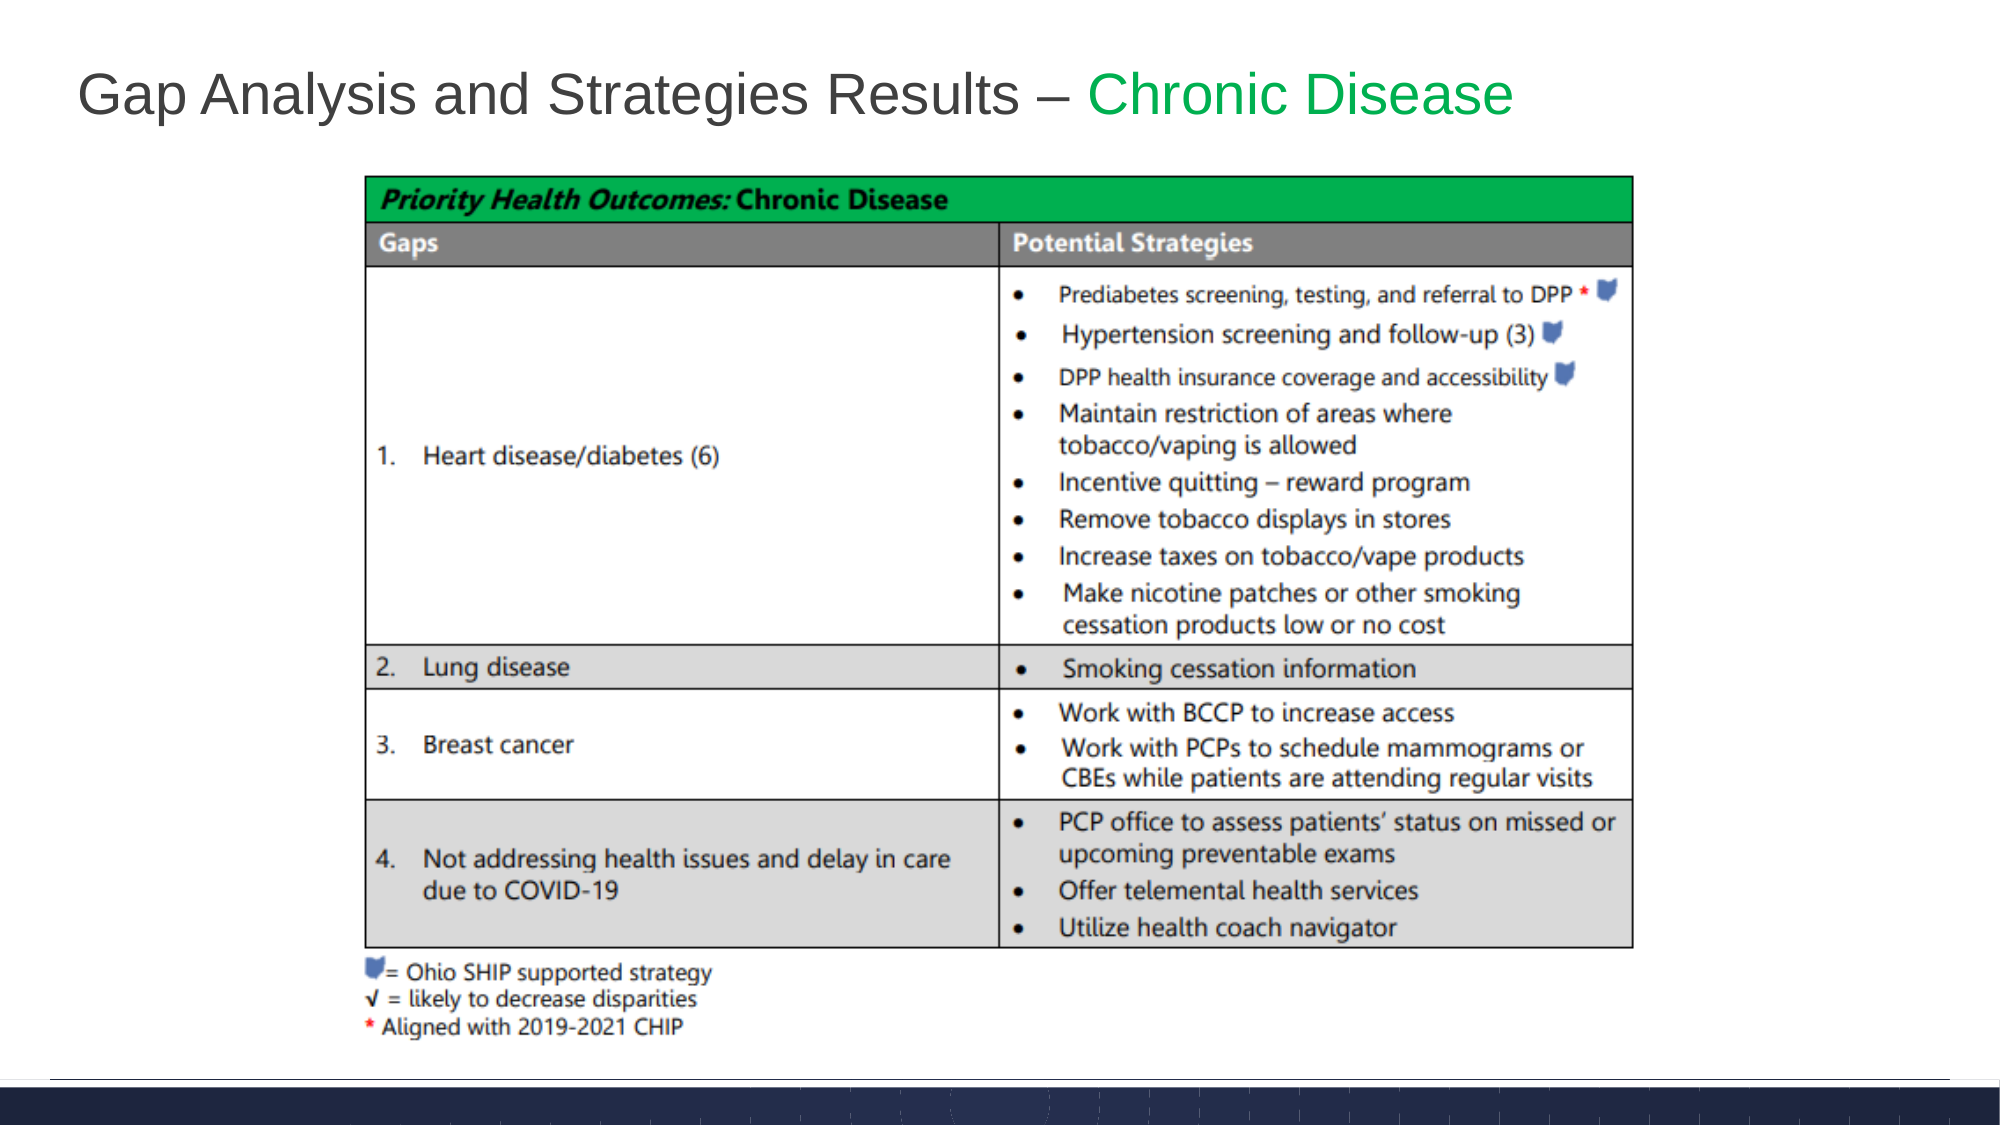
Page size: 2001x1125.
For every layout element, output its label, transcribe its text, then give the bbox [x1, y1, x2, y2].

picture [358, 162, 1641, 1051]
title Gap Analysis and Strategies Results – Chronic Disease [62, 14, 1963, 136]
